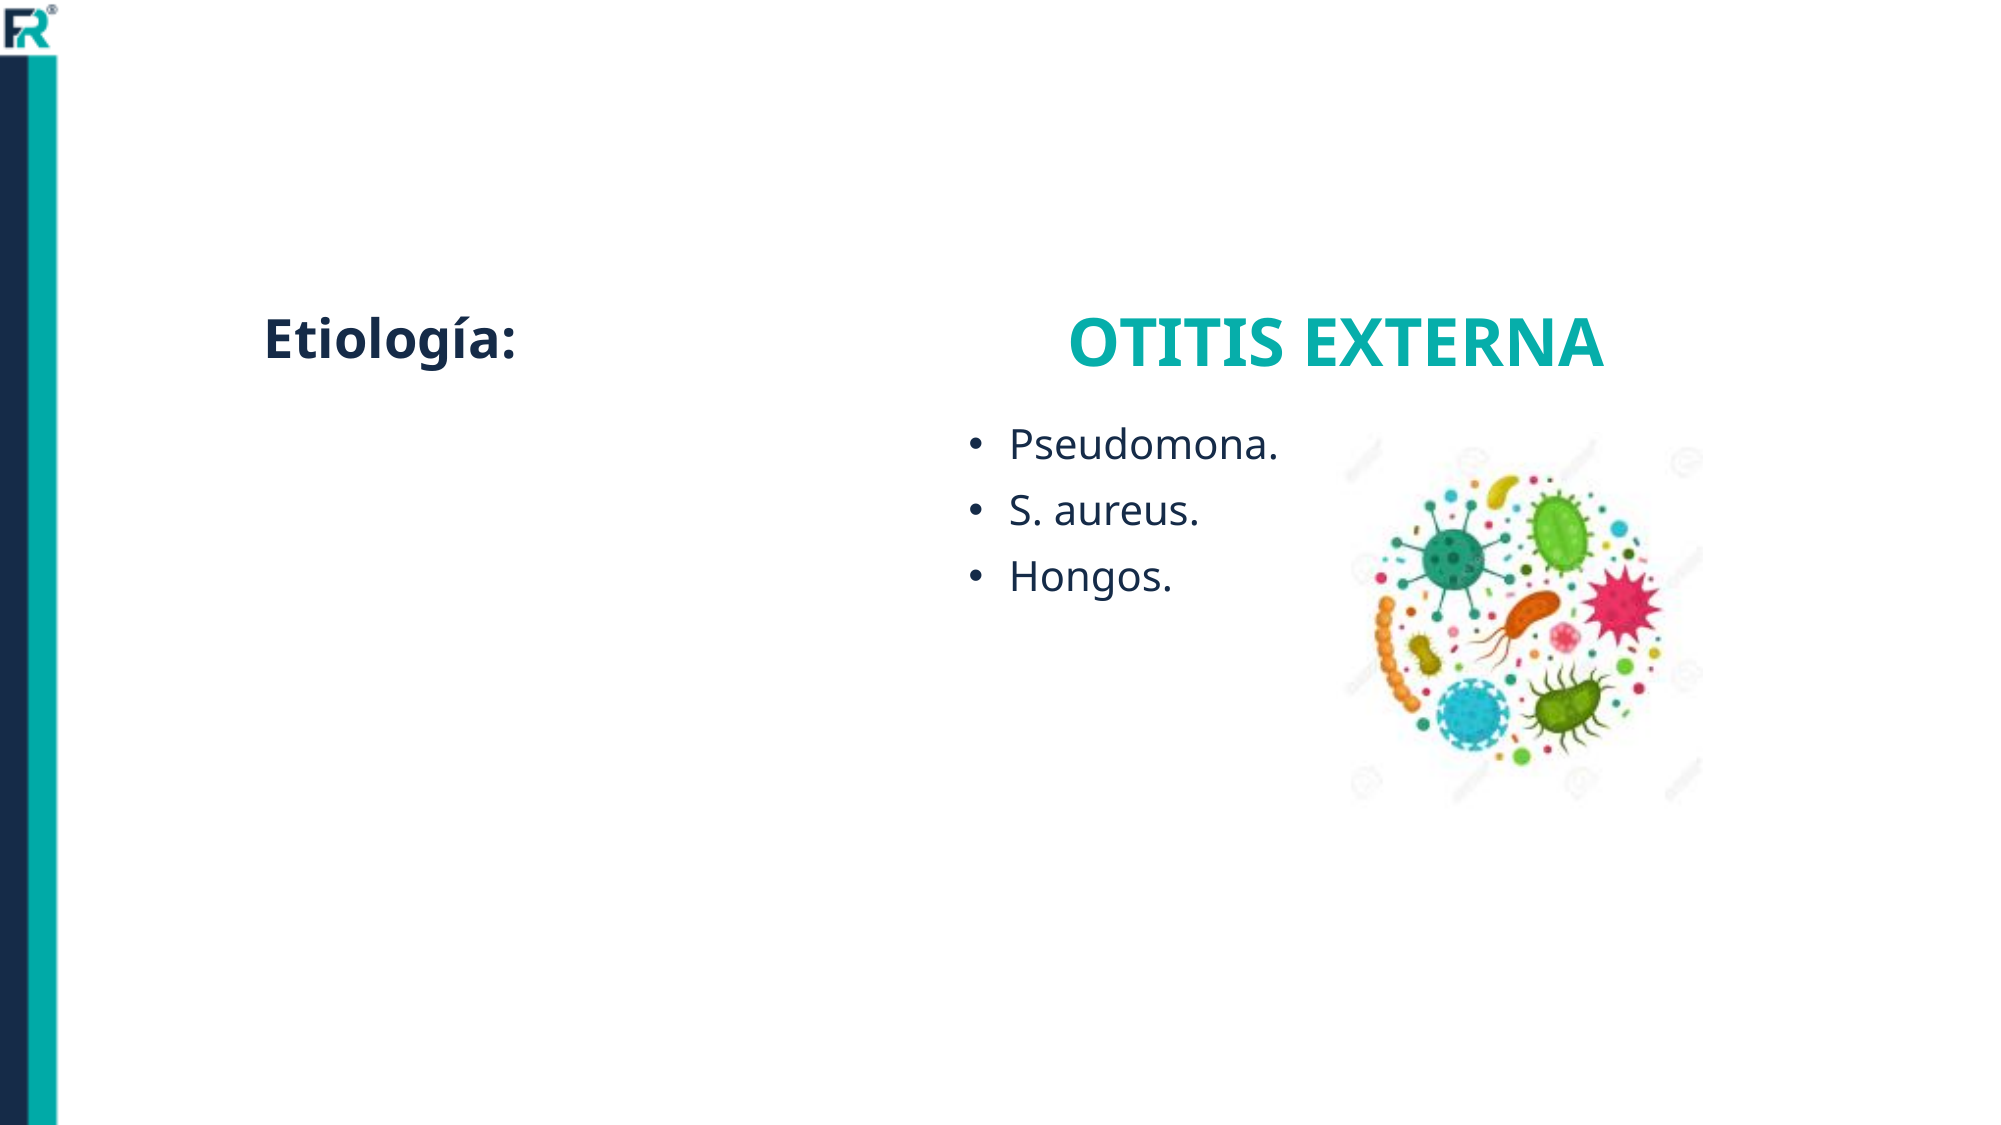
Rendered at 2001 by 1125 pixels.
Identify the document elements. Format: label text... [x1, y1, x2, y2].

list Pseudomona. S. aureus. Hongos. [953, 415, 1296, 622]
picture [0, 0, 2001, 1125]
text_box Etiología: [218, 304, 562, 386]
title OTITIS EXTERNA [764, 274, 1909, 416]
